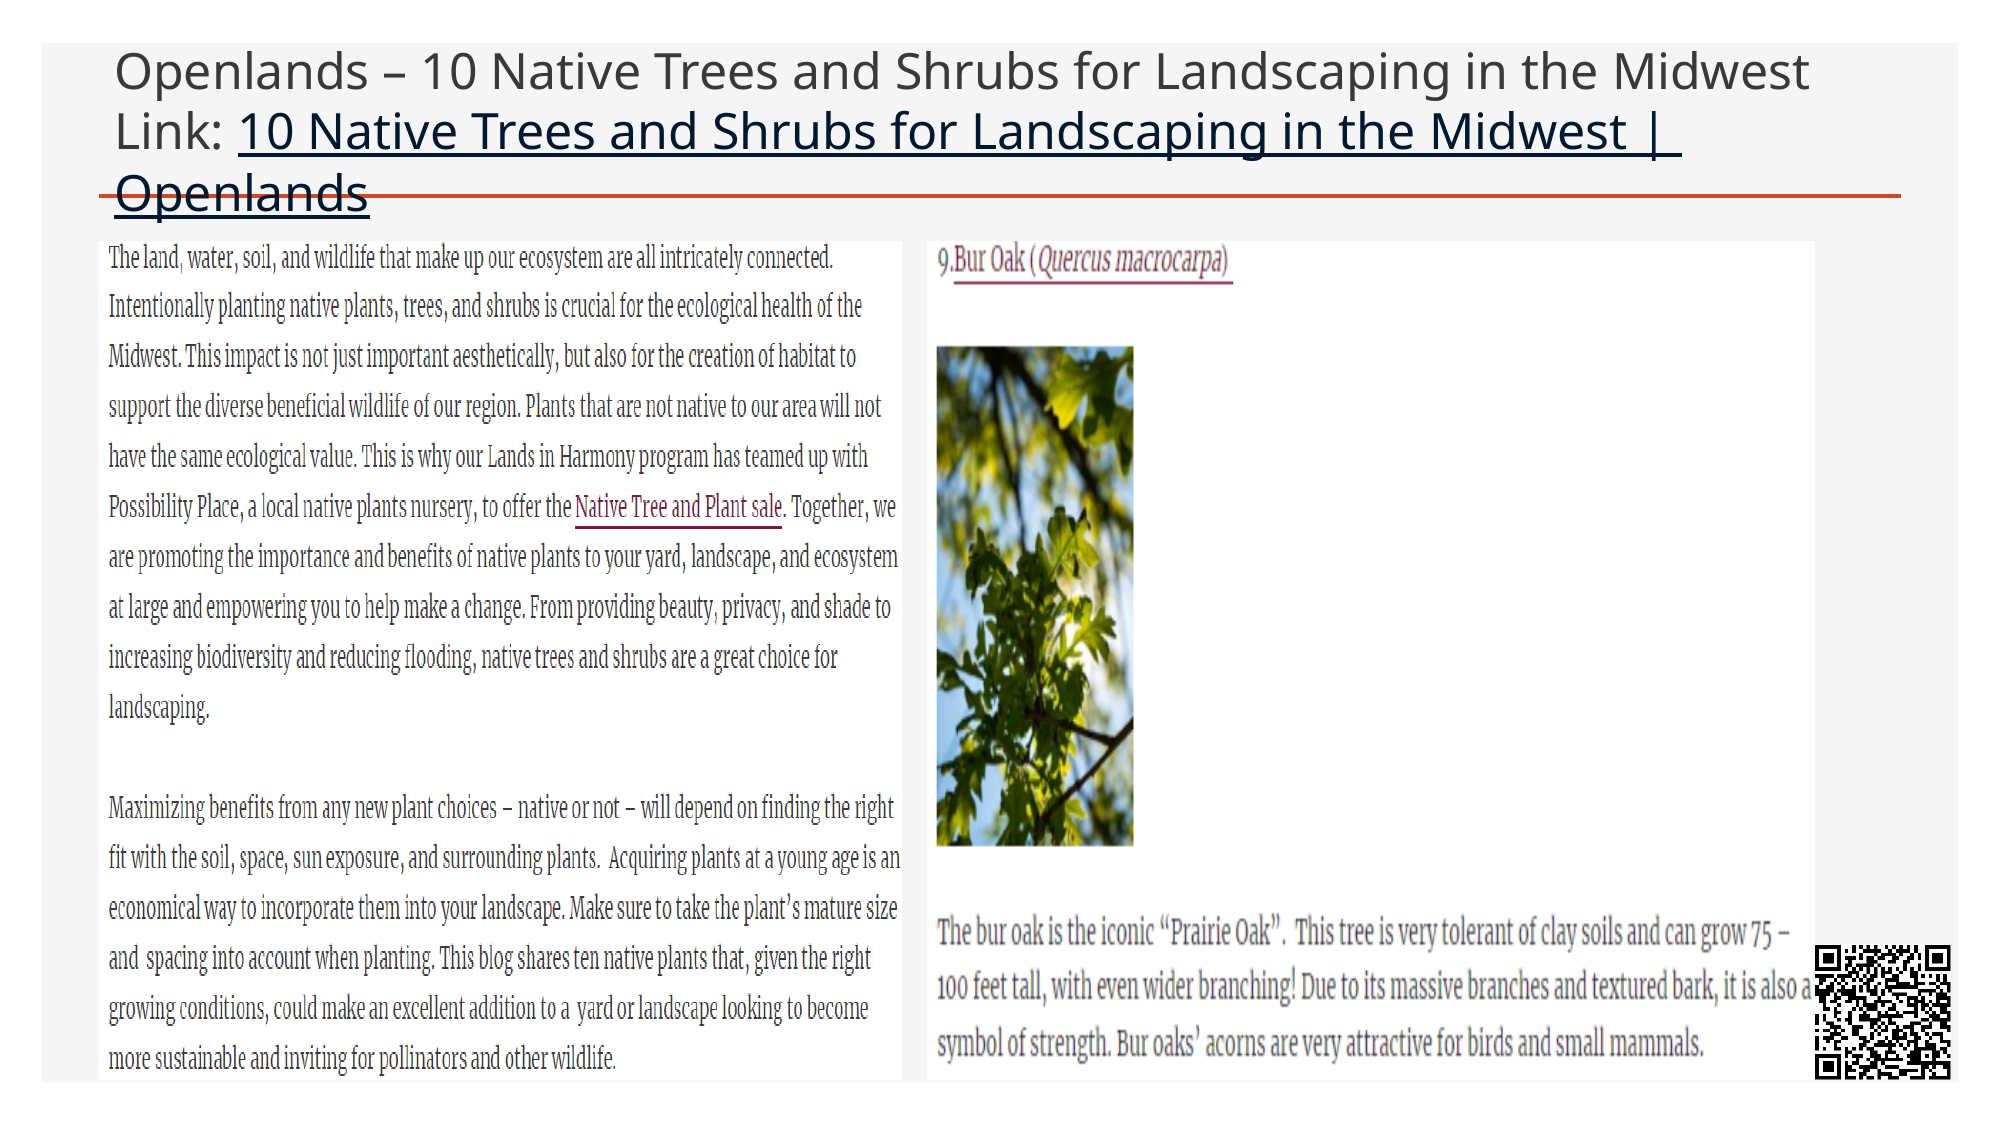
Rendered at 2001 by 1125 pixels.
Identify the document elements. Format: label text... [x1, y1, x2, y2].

picture [927, 241, 1951, 1080]
picture [99, 241, 902, 1080]
title Openlands – 10 Native Trees and Shrubs for Landscaping in the Midwest Link: 10 Native Trees and Shrubs for Landscaping in the Midwest | Openlands [99, 73, 1901, 197]
